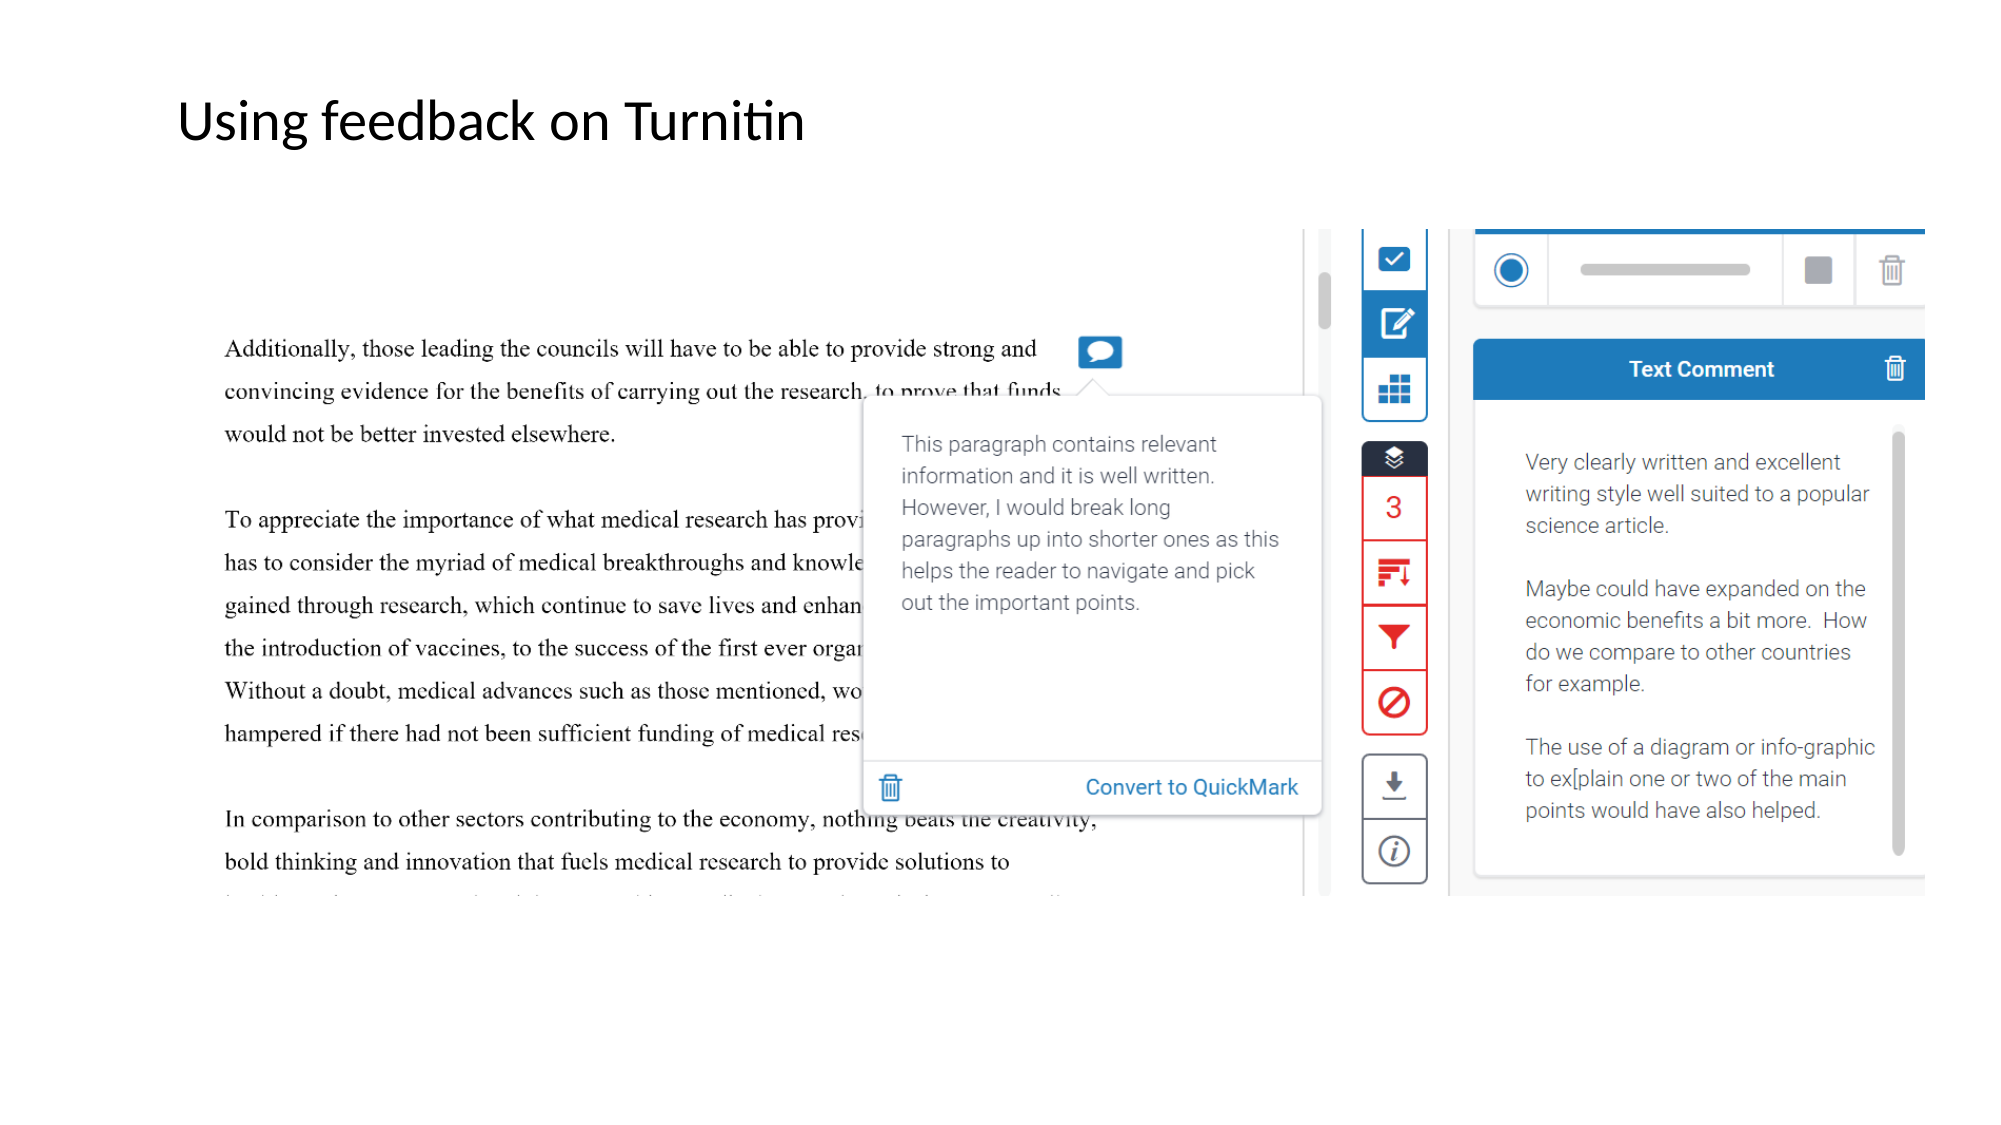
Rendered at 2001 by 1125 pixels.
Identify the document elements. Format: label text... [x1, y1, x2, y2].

text_box Using feedback on Turnitin [162, 74, 822, 160]
picture [158, 229, 1925, 896]
